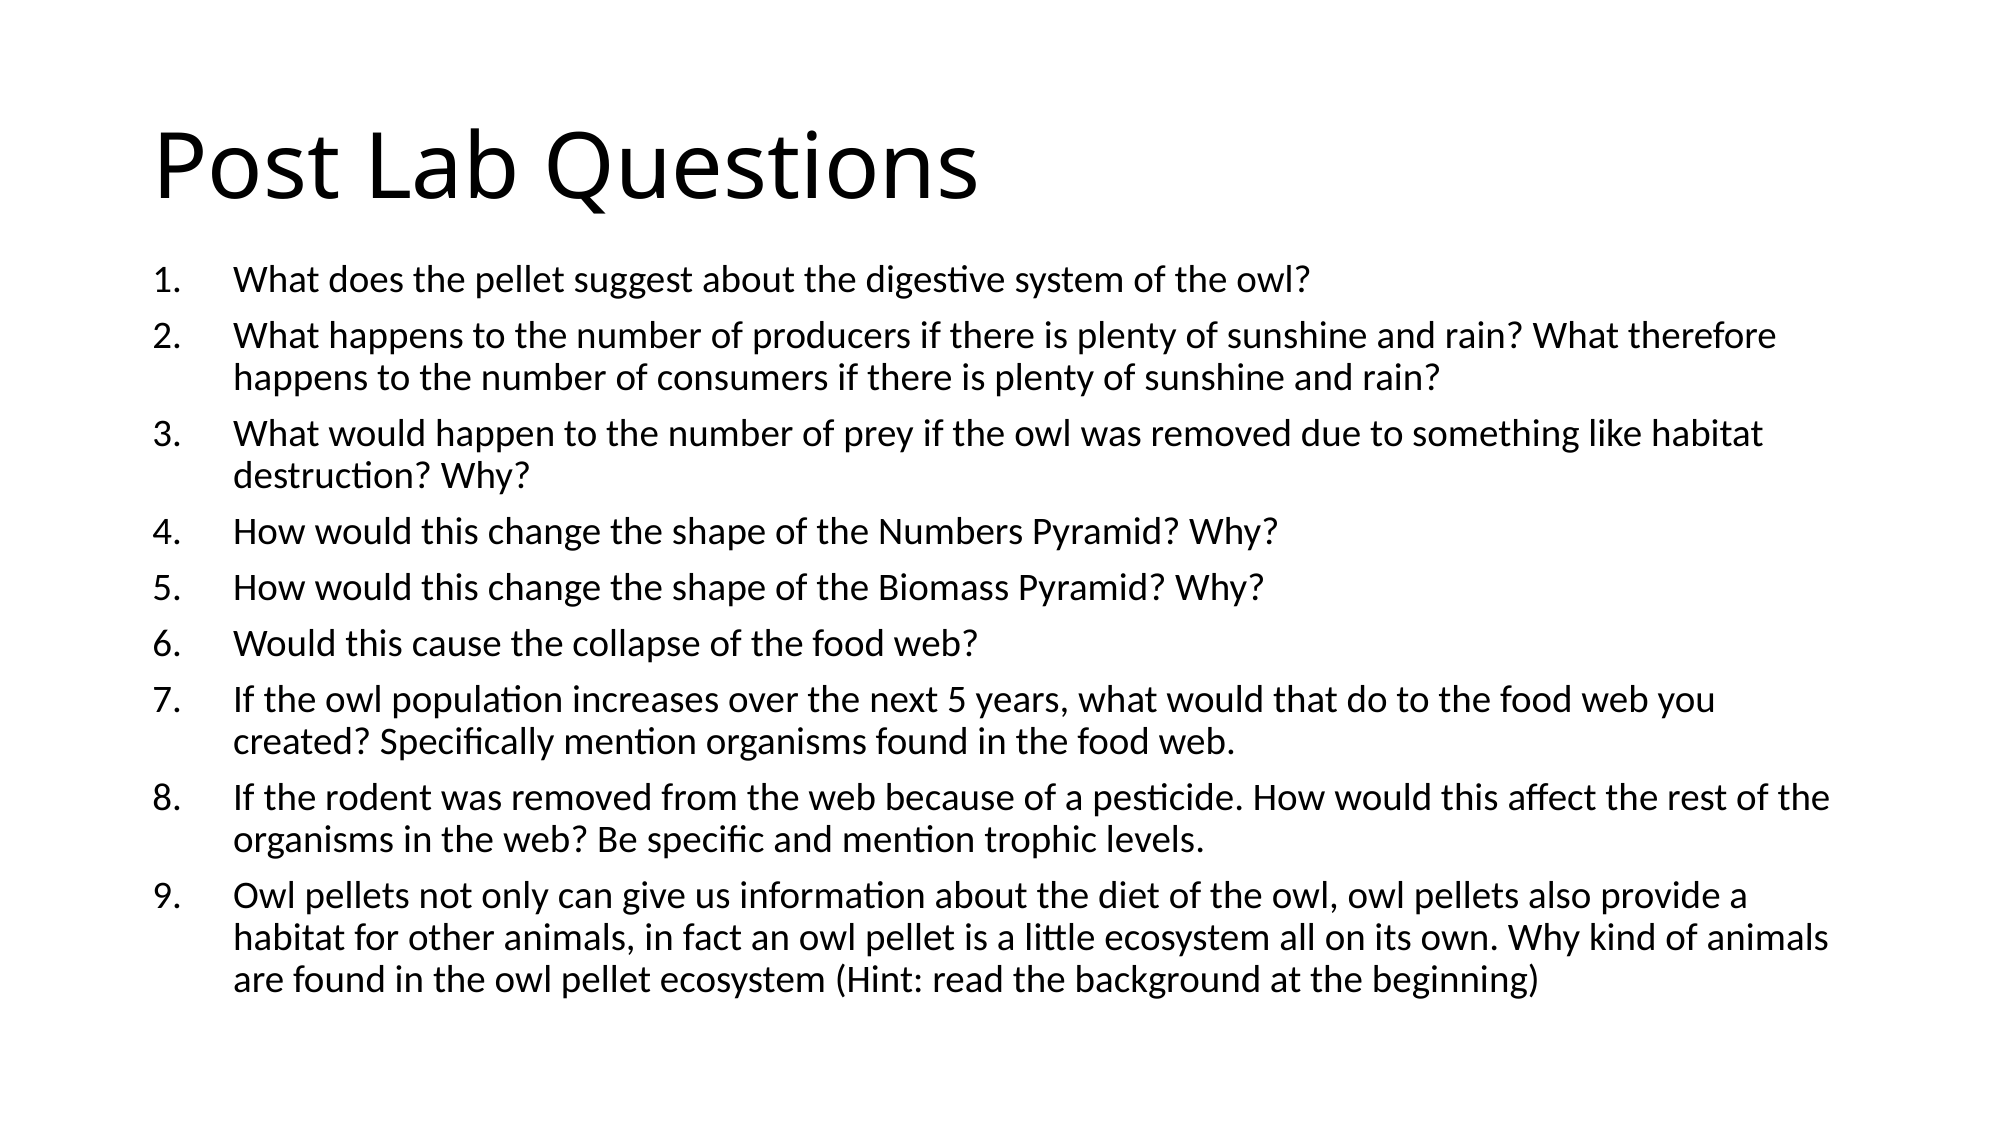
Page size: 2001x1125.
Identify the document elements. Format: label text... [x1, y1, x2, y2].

list What does the pellet suggest about the digestive system of the owl? What happens to the number of producers if there is plenty of sunshine and rain? What therefore happens to the number of consumers if there is plenty of sunshine and rain? What would happen to the number of prey if the owl was removed due to something like habitat destruction? Why? How would this change the shape of the Numbers Pyramid? Why? How would this change the shape of the Biomass Pyramid? Why? Would this cause the collapse of the food web? If the owl population increases over the next 5 years, what would that do to the food web you created? Specifically mention organisms found in the food web. If the rodent was removed from the web because of a pesticide. How would this affect the rest of the organisms in the web? Be specific and mention trophic levels. Owl pellets not only can give us information about the diet of the owl, owl pellets also provide a habitat for other animals, in fact an owl pellet is a little ecosystem all on its own. Why kind of animals are found in the owl pellet ecosystem (Hint: read the background at the beginning) [137, 251, 1863, 1014]
title Post Lab Questions [137, 59, 1863, 251]
